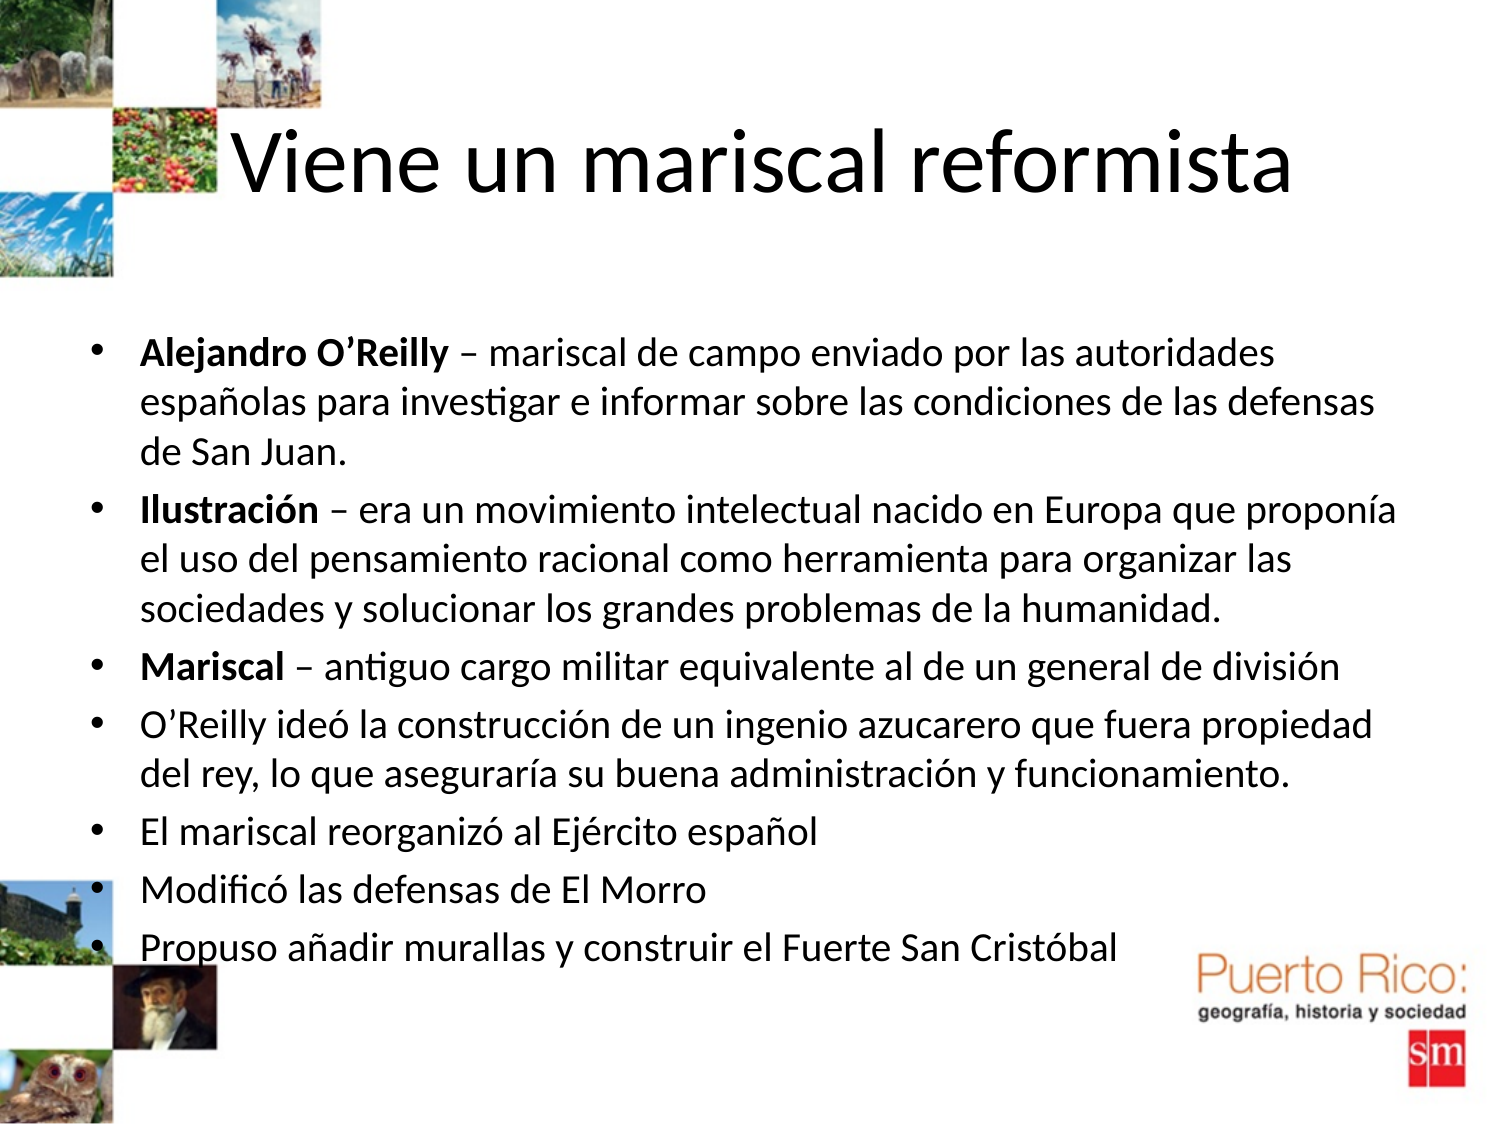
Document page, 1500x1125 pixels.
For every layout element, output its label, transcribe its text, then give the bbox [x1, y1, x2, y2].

list Alejandro O’Reilly – mariscal de campo enviado por las autoridades españolas para investigar e informar sobre las condiciones de las defensas de San Juan. Ilustración – era un movimiento intelectual nacido en Europa que proponía el uso del pensamiento racional como herramienta para organizar las sociedades y solucionar los grandes problemas de la humanidad. Mariscal – antiguo cargo militar equivalente al de un general de división O’Reilly ideó la construcción de un ingenio azucarero que fuera propiedad del rey, lo que aseguraría su buena administración y funcionamiento. El mariscal reorganizó al Ejército español Modificó las defensas de El Morro Propuso añadir murallas y construir el Fuerte San Cristóbal [75, 317, 1425, 1075]
title Viene un mariscal reformista [87, 62, 1438, 250]
picture [0, 0, 1500, 1125]
